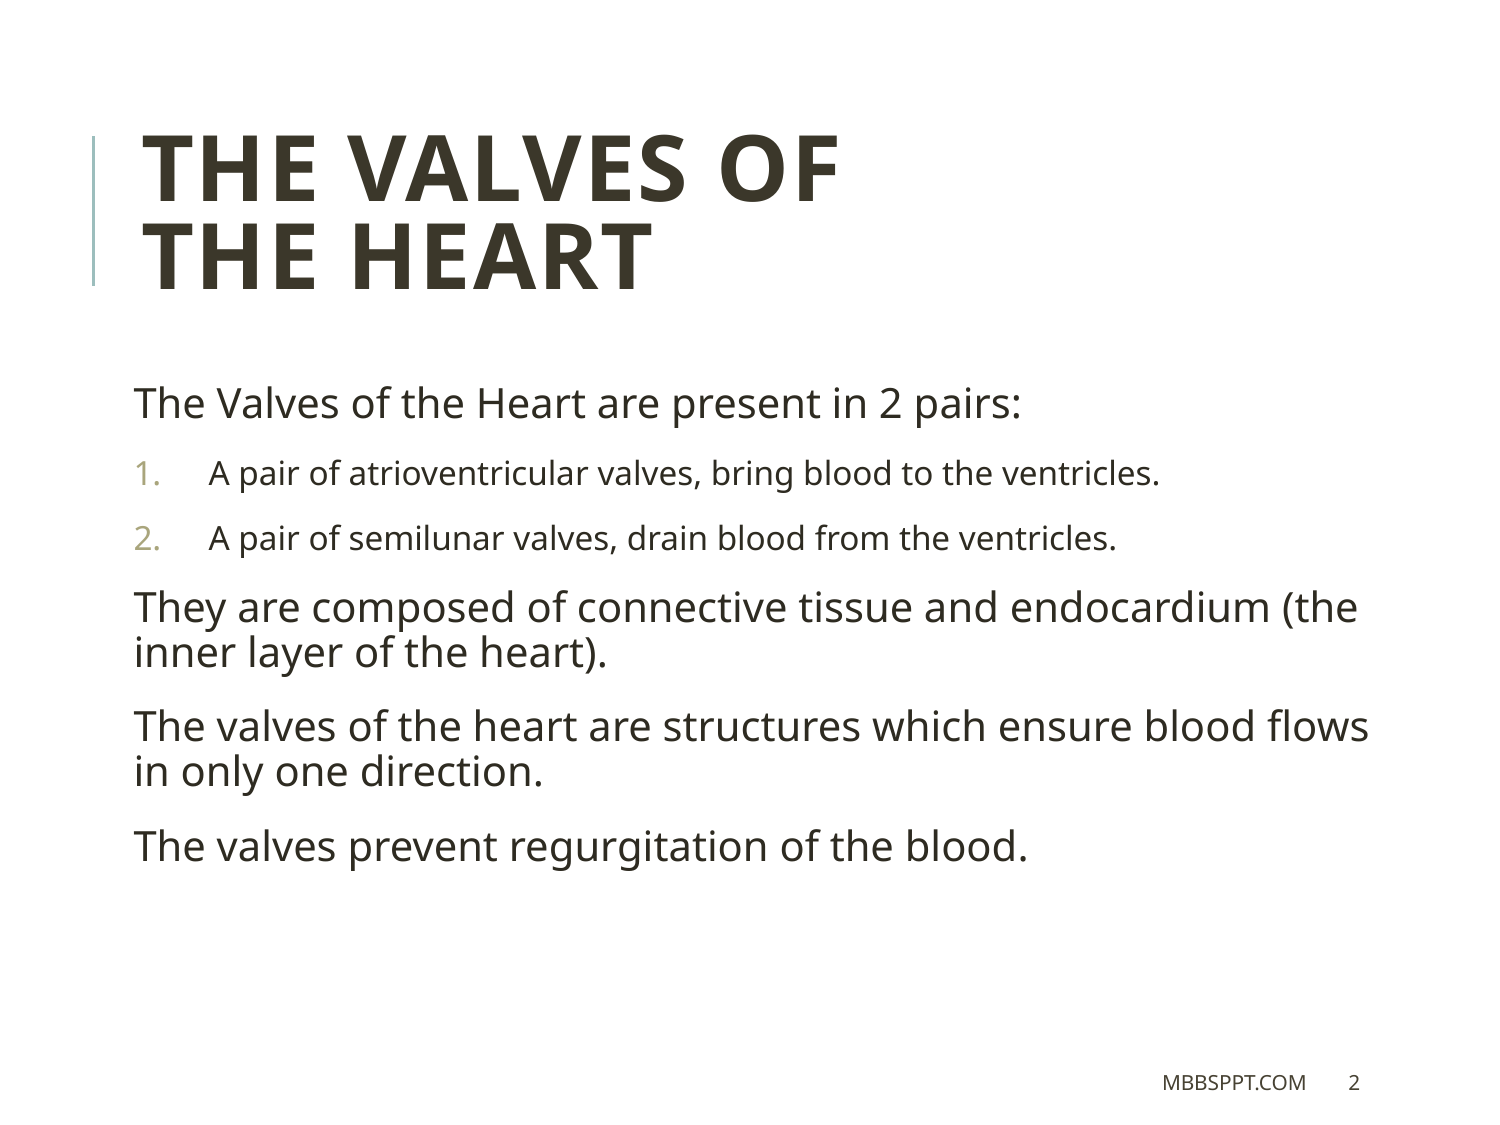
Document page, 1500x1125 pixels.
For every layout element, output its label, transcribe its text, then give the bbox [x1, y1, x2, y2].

text_box The Valves of the Heart [125, 95, 1322, 342]
slide_number 2 [1333, 1061, 1454, 1107]
text_box The Valves of the Heart are present in 2 pairs: A pair of atrioventricular valves, bring blood to the ventricles. A pair of semilunar valves, drain blood from the ventricles. They are composed of connective tissue and endocardium (the inner layer of the heart). The valves of the heart are structures which ensure blood flows in only one direction. The valves prevent regurgitation of the blood. [126, 374, 1388, 1035]
footer MBBSPPT.COM [595, 1061, 1322, 1107]
